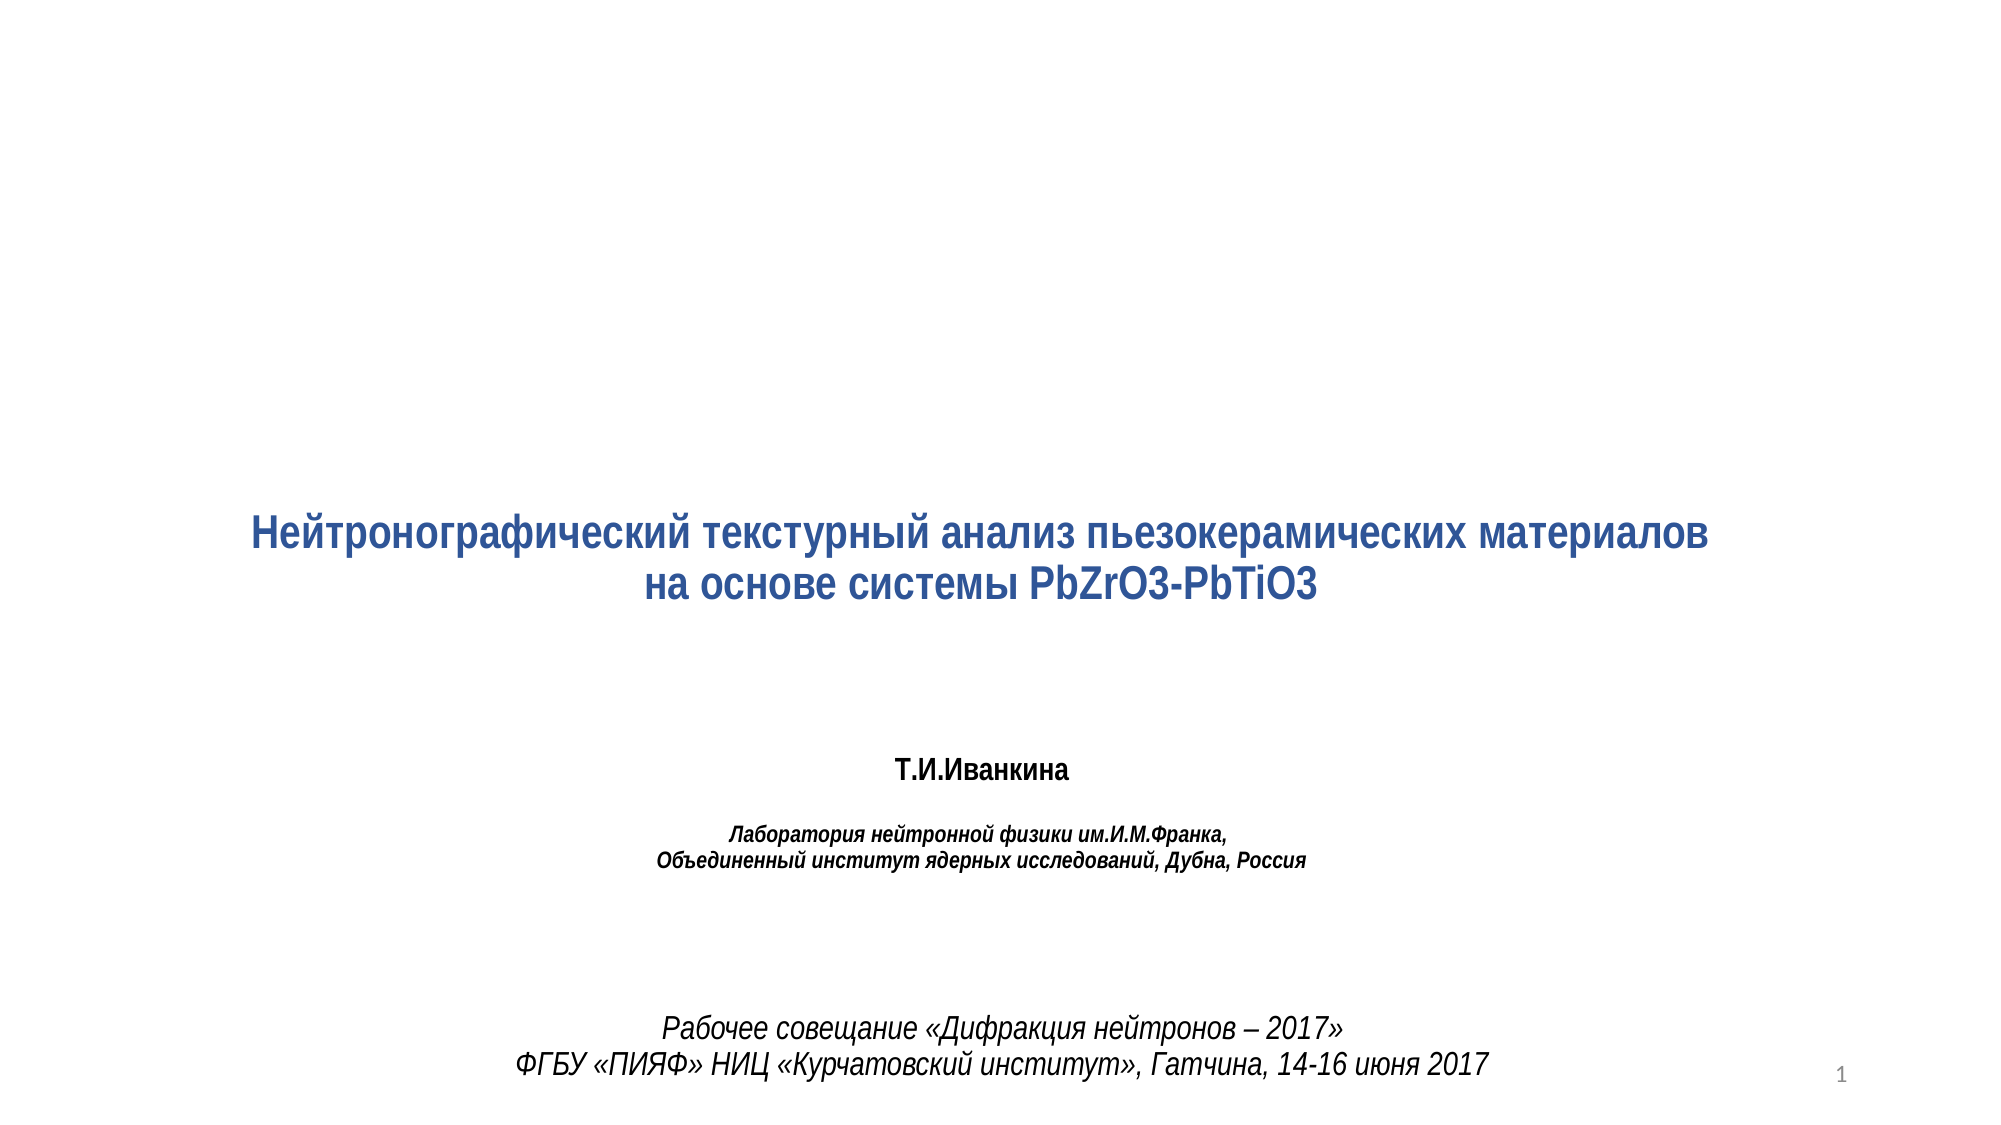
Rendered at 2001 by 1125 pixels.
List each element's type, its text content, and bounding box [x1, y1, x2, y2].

title Нейтронографический текстурный анализ пьезокерамических материалов на основе системы PbZrO3-PbTiO3 T.И.Иванкина Лаборатория нейтронной физики им.И.М.Франка, Объединенный институт ядерных исследований, Дубна, Россия [231, 499, 1732, 993]
subtitle Рабочее совещание «Дифракция нейтронов – 2017» ФГБУ «ПИЯФ» НИЦ «Курчатовский институт», Гатчина, 14-16 июня 2017 [252, 1003, 1753, 1125]
slide_number 1 [1412, 1042, 1863, 1103]
